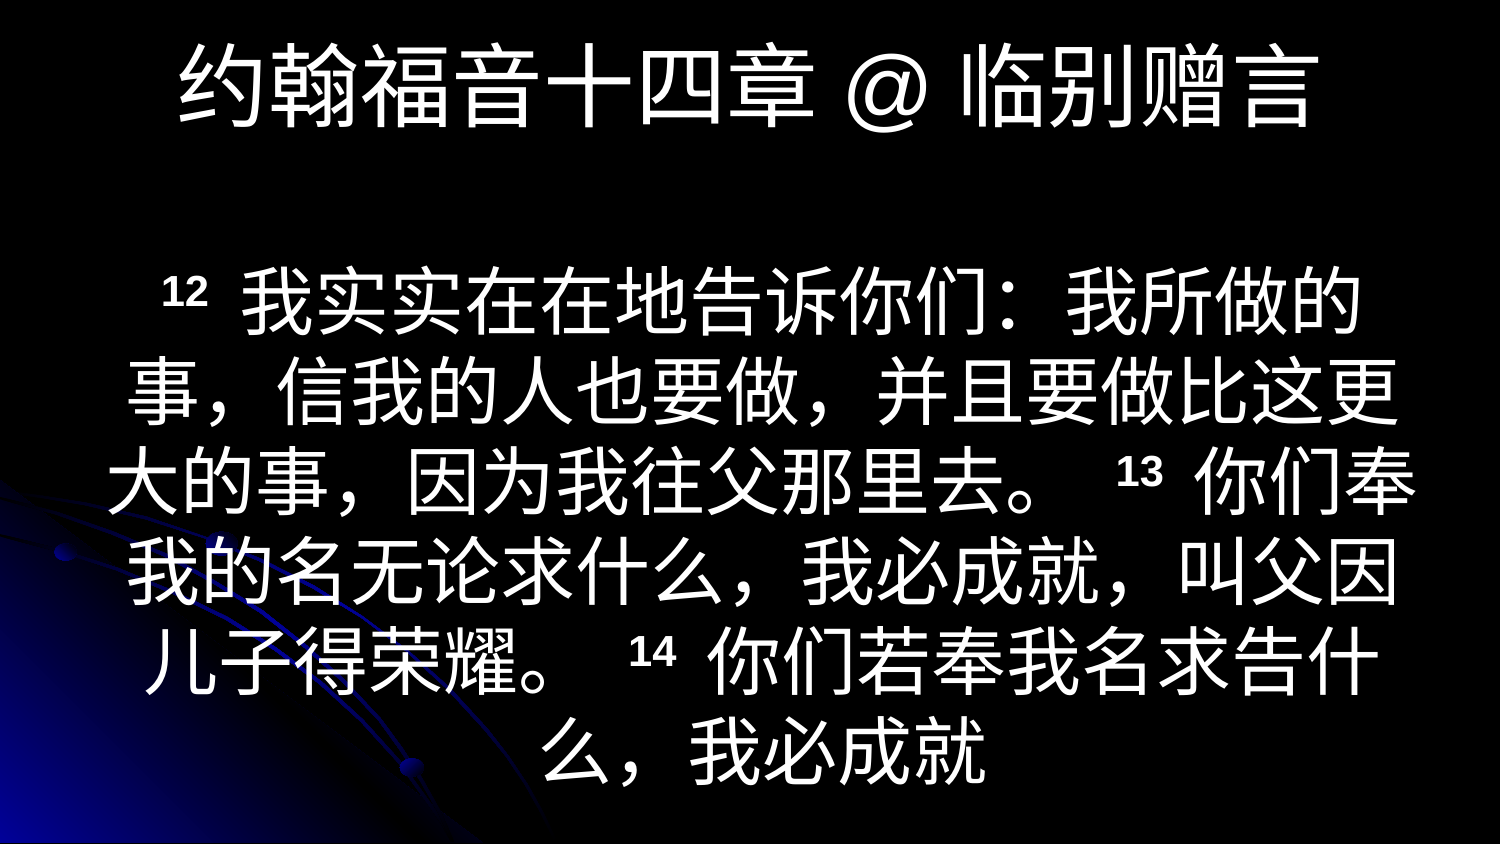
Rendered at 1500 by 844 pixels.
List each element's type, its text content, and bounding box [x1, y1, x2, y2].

text_box 约翰福音十四章@临别赠言 [0, 21, 1500, 147]
text_box 12 我实实在在地告诉你们：我所做的事，信我的人也要做，并且要做比这更大的事，因为我往父那里去。 13 你们奉我的名无论求什么，我必成就，叫父因儿子得荣耀。 14 你们若奉我名求告什么，我必成就 [87, 246, 1438, 802]
